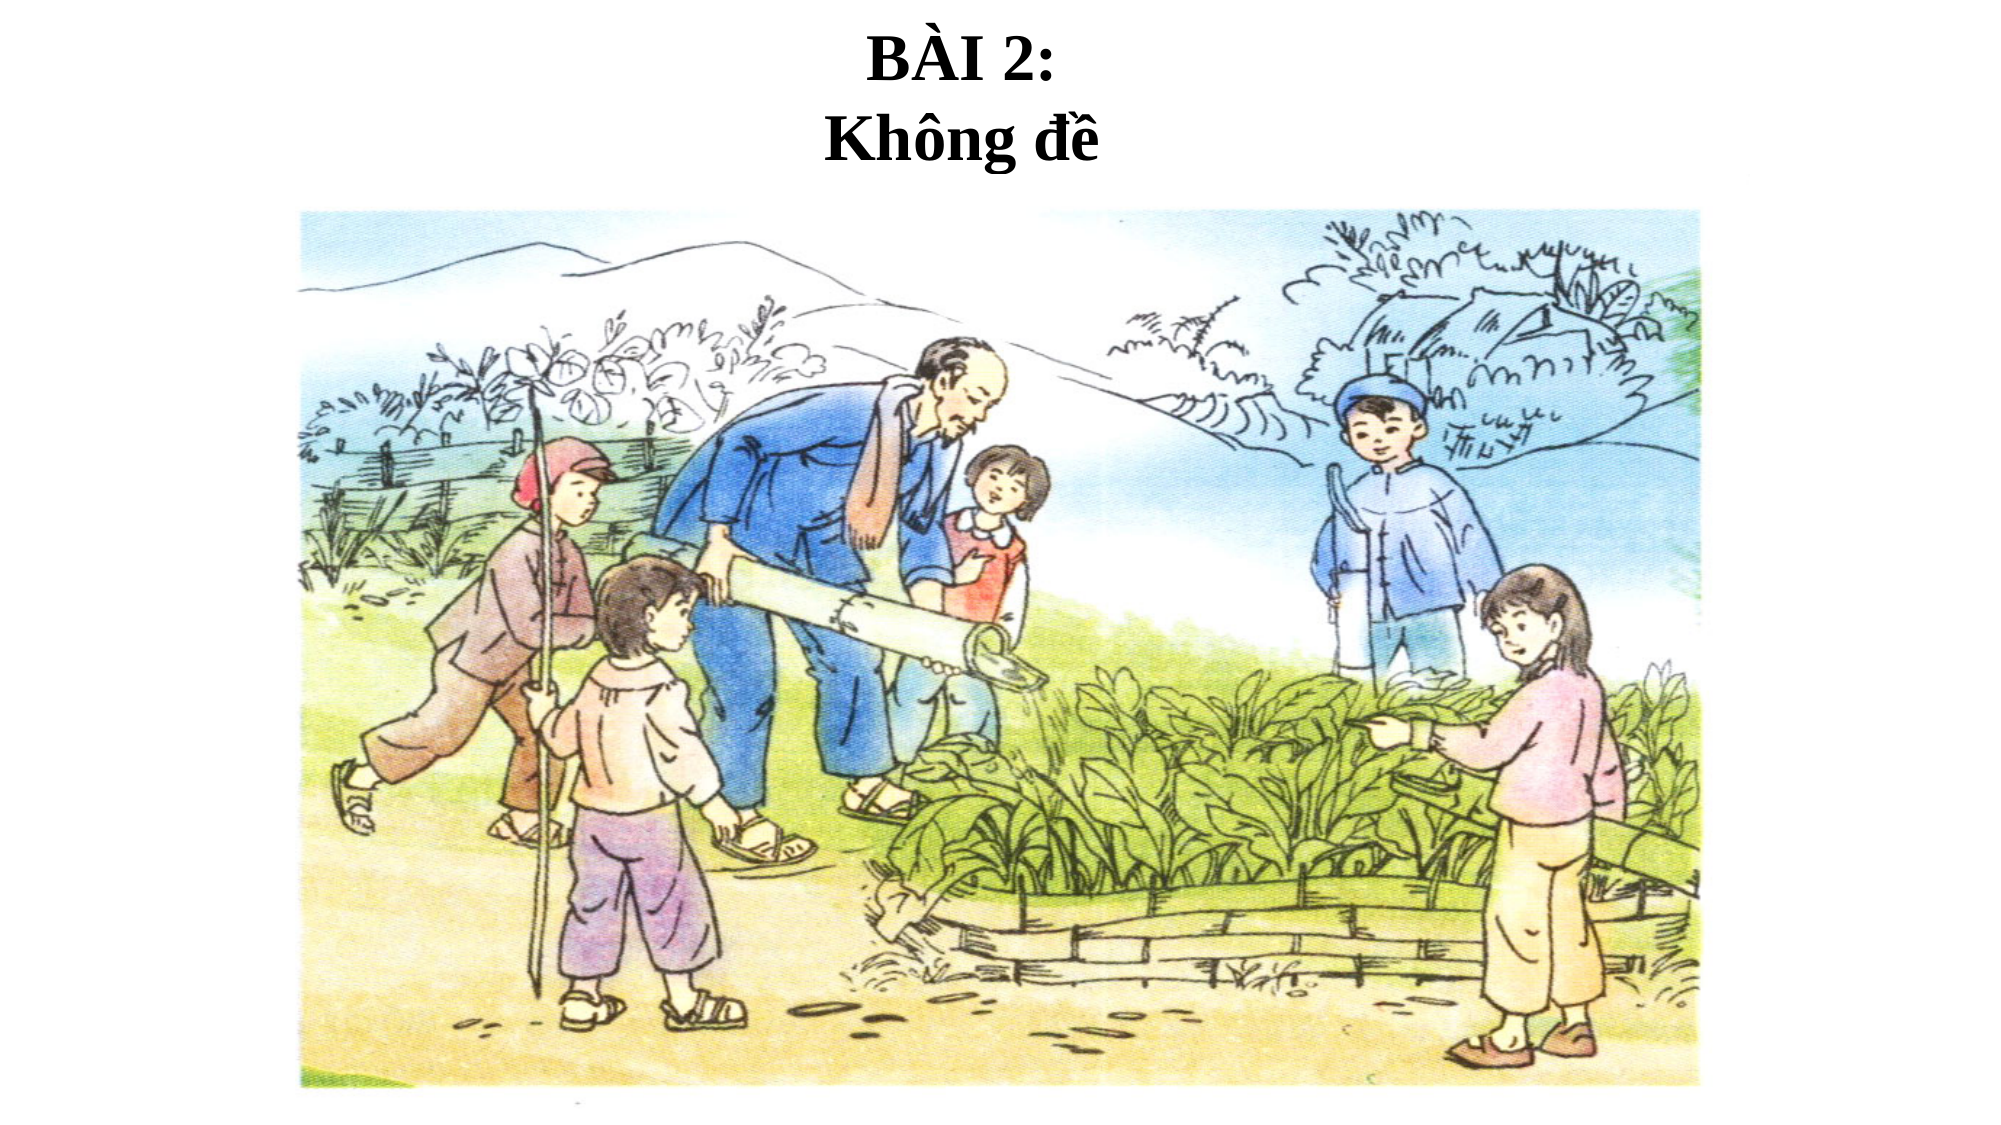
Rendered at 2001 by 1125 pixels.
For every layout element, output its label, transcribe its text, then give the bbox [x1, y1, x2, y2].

title BÀI 2: Không đề [287, 0, 1638, 173]
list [249, 174, 1751, 1125]
